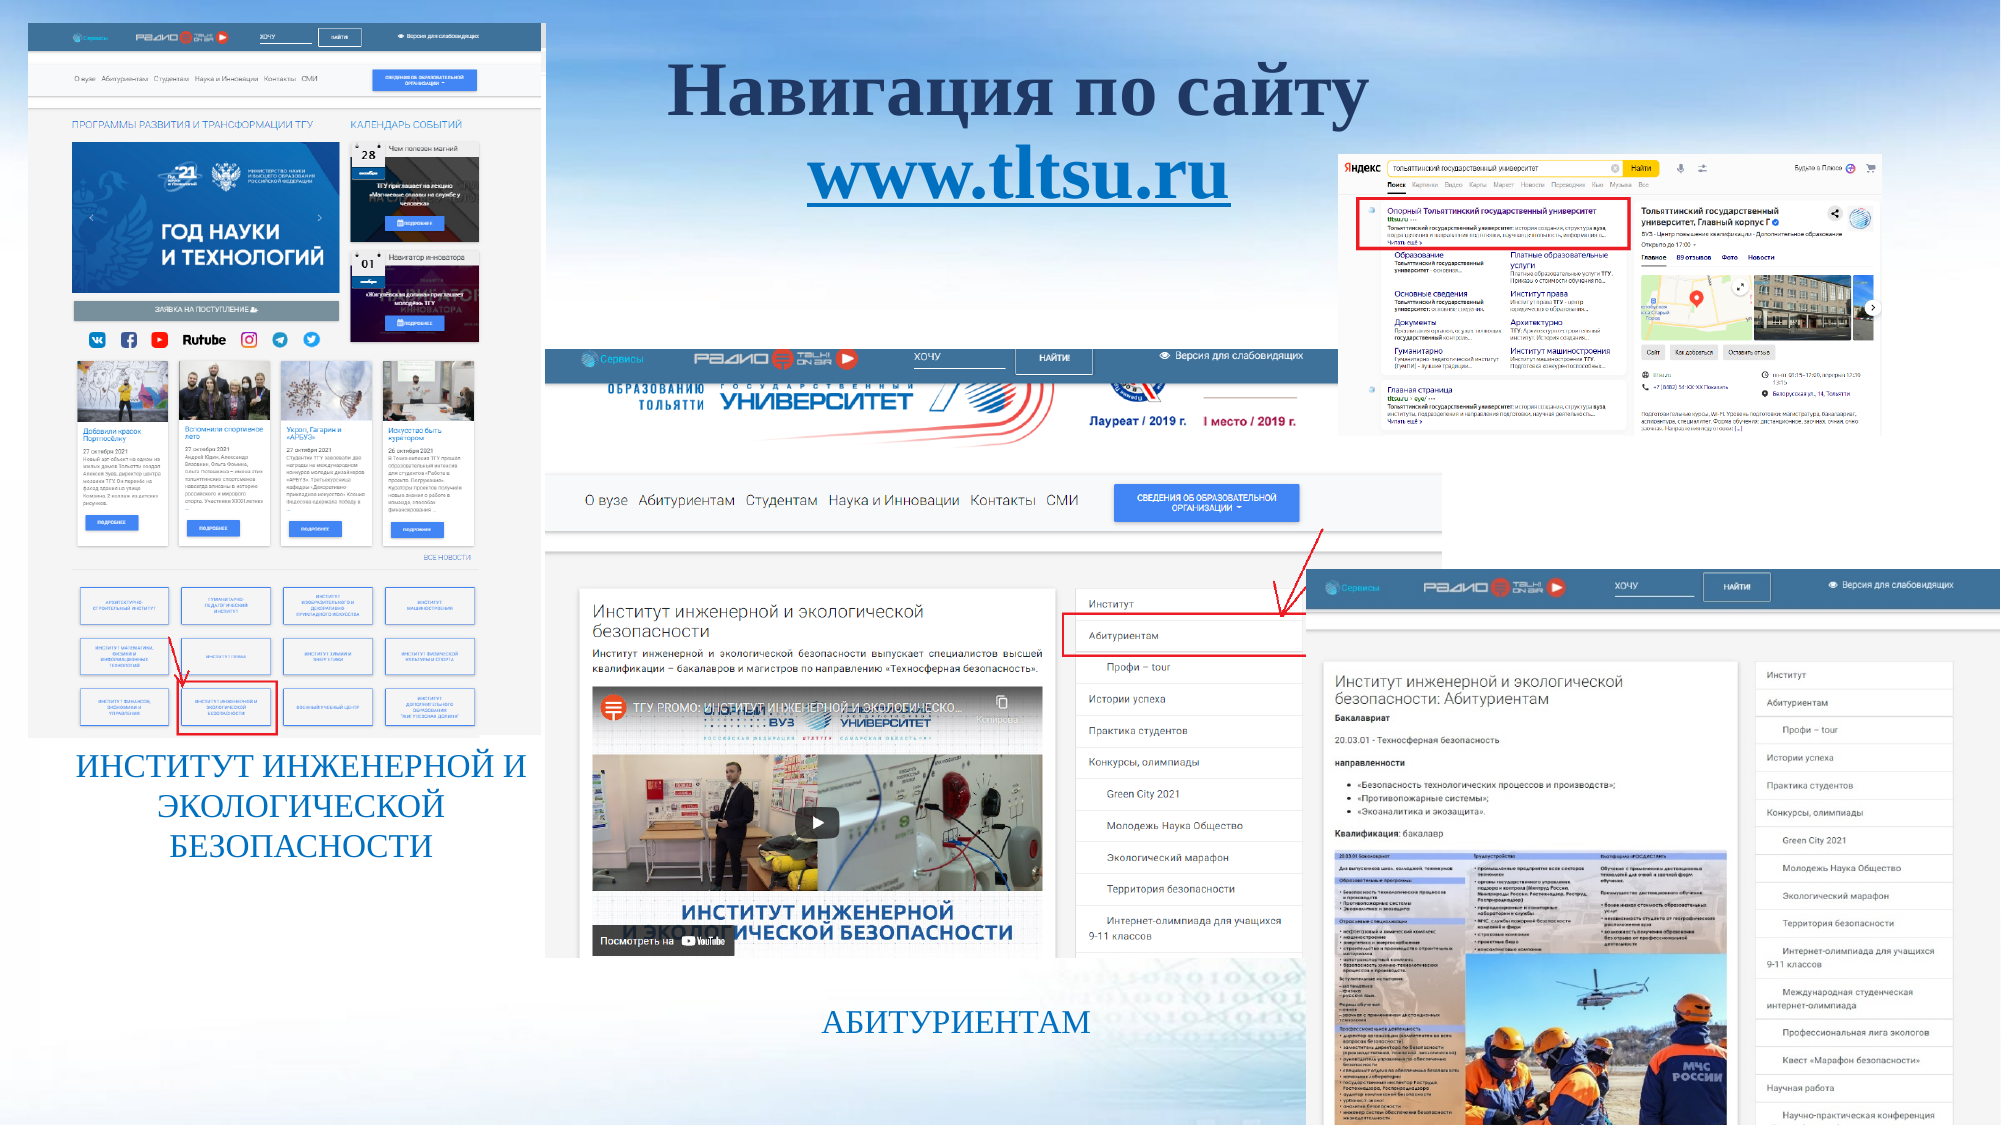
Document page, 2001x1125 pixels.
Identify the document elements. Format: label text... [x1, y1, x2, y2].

text_box АБИТУРИЕНТАМ [747, 993, 1166, 1048]
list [28, 23, 546, 738]
picture [0, 0, 2001, 1125]
text_box ИНСТИТУТ ИНЖЕНЕРНОЙ И ЭКОЛОГИЧЕСКОЙ БЕЗОПАСНОСТИ [57, 738, 545, 872]
title Навигация по сайту www.tltsu.ru [546, 23, 1882, 242]
